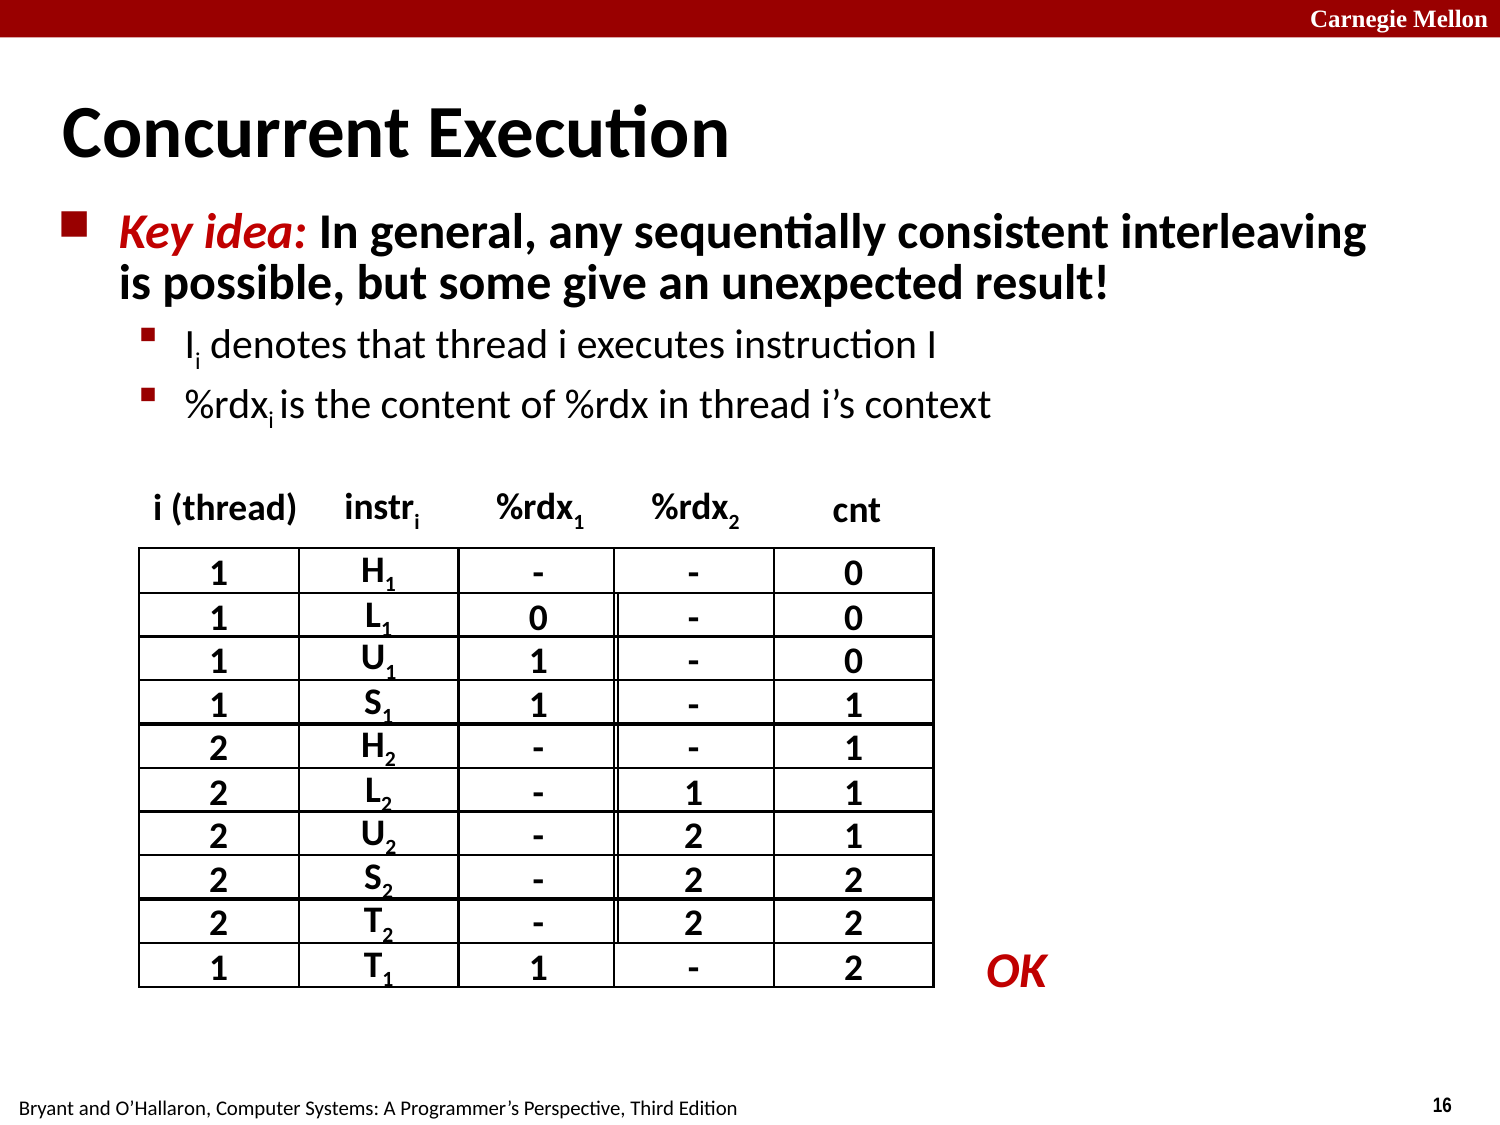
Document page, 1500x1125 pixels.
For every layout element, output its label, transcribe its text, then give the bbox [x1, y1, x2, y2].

text_box 1 [138, 548, 299, 592]
text_box 1 [458, 942, 613, 988]
text_box 2 [613, 855, 774, 898]
text_box %rdx2 [636, 474, 755, 541]
text_box 1 [138, 635, 299, 680]
text_box U2 [299, 810, 458, 855]
text_box S1 [299, 680, 458, 723]
text_box 1 [138, 592, 299, 635]
text_box U1 [299, 635, 458, 680]
text_box - [458, 855, 613, 898]
text_box 0 [774, 592, 934, 635]
text_box OK [971, 930, 1062, 1006]
text_box - [613, 723, 774, 767]
text_box 2 [138, 810, 299, 855]
text_box - [613, 942, 774, 988]
title Concurrent Execution [47, 80, 1134, 176]
text_box 2 [138, 855, 299, 898]
text_box 1 [613, 767, 774, 810]
text_box 2 [774, 855, 934, 898]
text_box - [458, 810, 613, 855]
text_box 2 [138, 898, 299, 942]
text_box T2 [299, 898, 458, 942]
text_box - [458, 898, 613, 942]
text_box %rdx1 [481, 474, 600, 541]
text_box S2 [299, 855, 458, 898]
text_box 1 [774, 767, 934, 810]
text_box 2 [138, 723, 299, 767]
text_box L1 [299, 592, 458, 635]
text_box - [458, 548, 613, 592]
text_box - [458, 723, 613, 767]
text_box H2 [299, 723, 458, 767]
text_box - [613, 635, 774, 680]
text_box L2 [299, 767, 458, 810]
text_box cnt [817, 477, 897, 538]
text_box 1 [774, 810, 934, 855]
list Key idea: In general, any sequentially consistent interleaving is possible, but some give an unexpected result! Ii denotes that thread i executes instruction I %rdxi is the content of %rdx in thread i’s context [47, 199, 1411, 439]
text_box - [613, 592, 774, 635]
text_box 1 [774, 680, 934, 723]
text_box T1 [299, 942, 458, 988]
text_box instri [329, 474, 435, 541]
text_box 1 [138, 680, 299, 723]
text_box 2 [613, 810, 774, 855]
text_box 1 [458, 635, 613, 680]
text_box - [458, 767, 613, 810]
text_box 0 [774, 548, 934, 592]
text_box 2 [774, 942, 934, 988]
text_box 2 [138, 767, 299, 810]
text_box 0 [458, 592, 613, 635]
text_box i (thread) [138, 475, 313, 536]
text_box 1 [458, 680, 613, 723]
text_box - [613, 680, 774, 723]
text_box 2 [774, 898, 934, 942]
text_box - [613, 548, 774, 592]
text_box 1 [138, 942, 299, 988]
text_box 1 [774, 723, 934, 767]
text_box 0 [774, 635, 934, 680]
text_box H1 [299, 548, 458, 592]
text_box 2 [613, 898, 774, 942]
